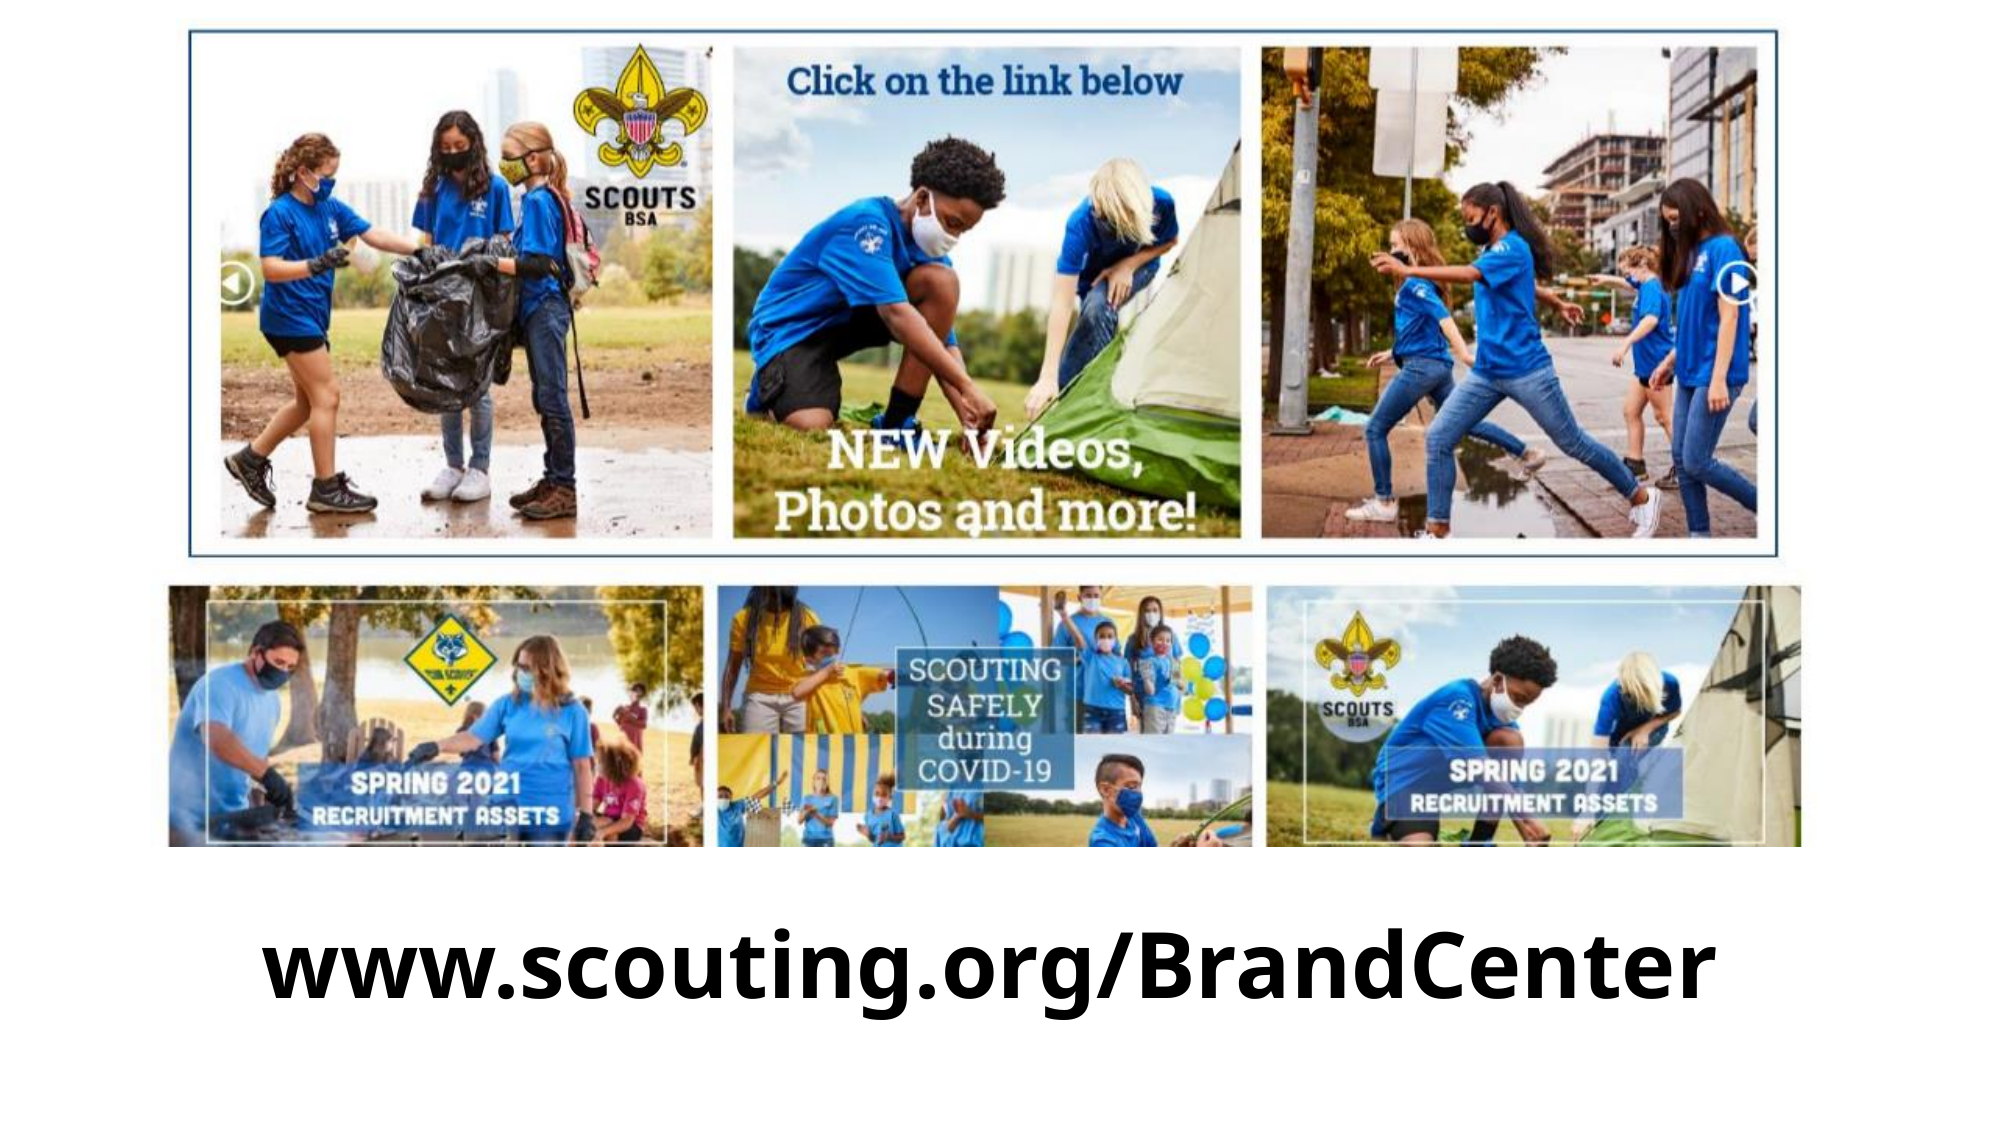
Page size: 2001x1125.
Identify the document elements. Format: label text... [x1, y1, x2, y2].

text_box www.scouting.org/BrandCenter [151, 899, 1830, 1024]
picture [150, 18, 1817, 847]
